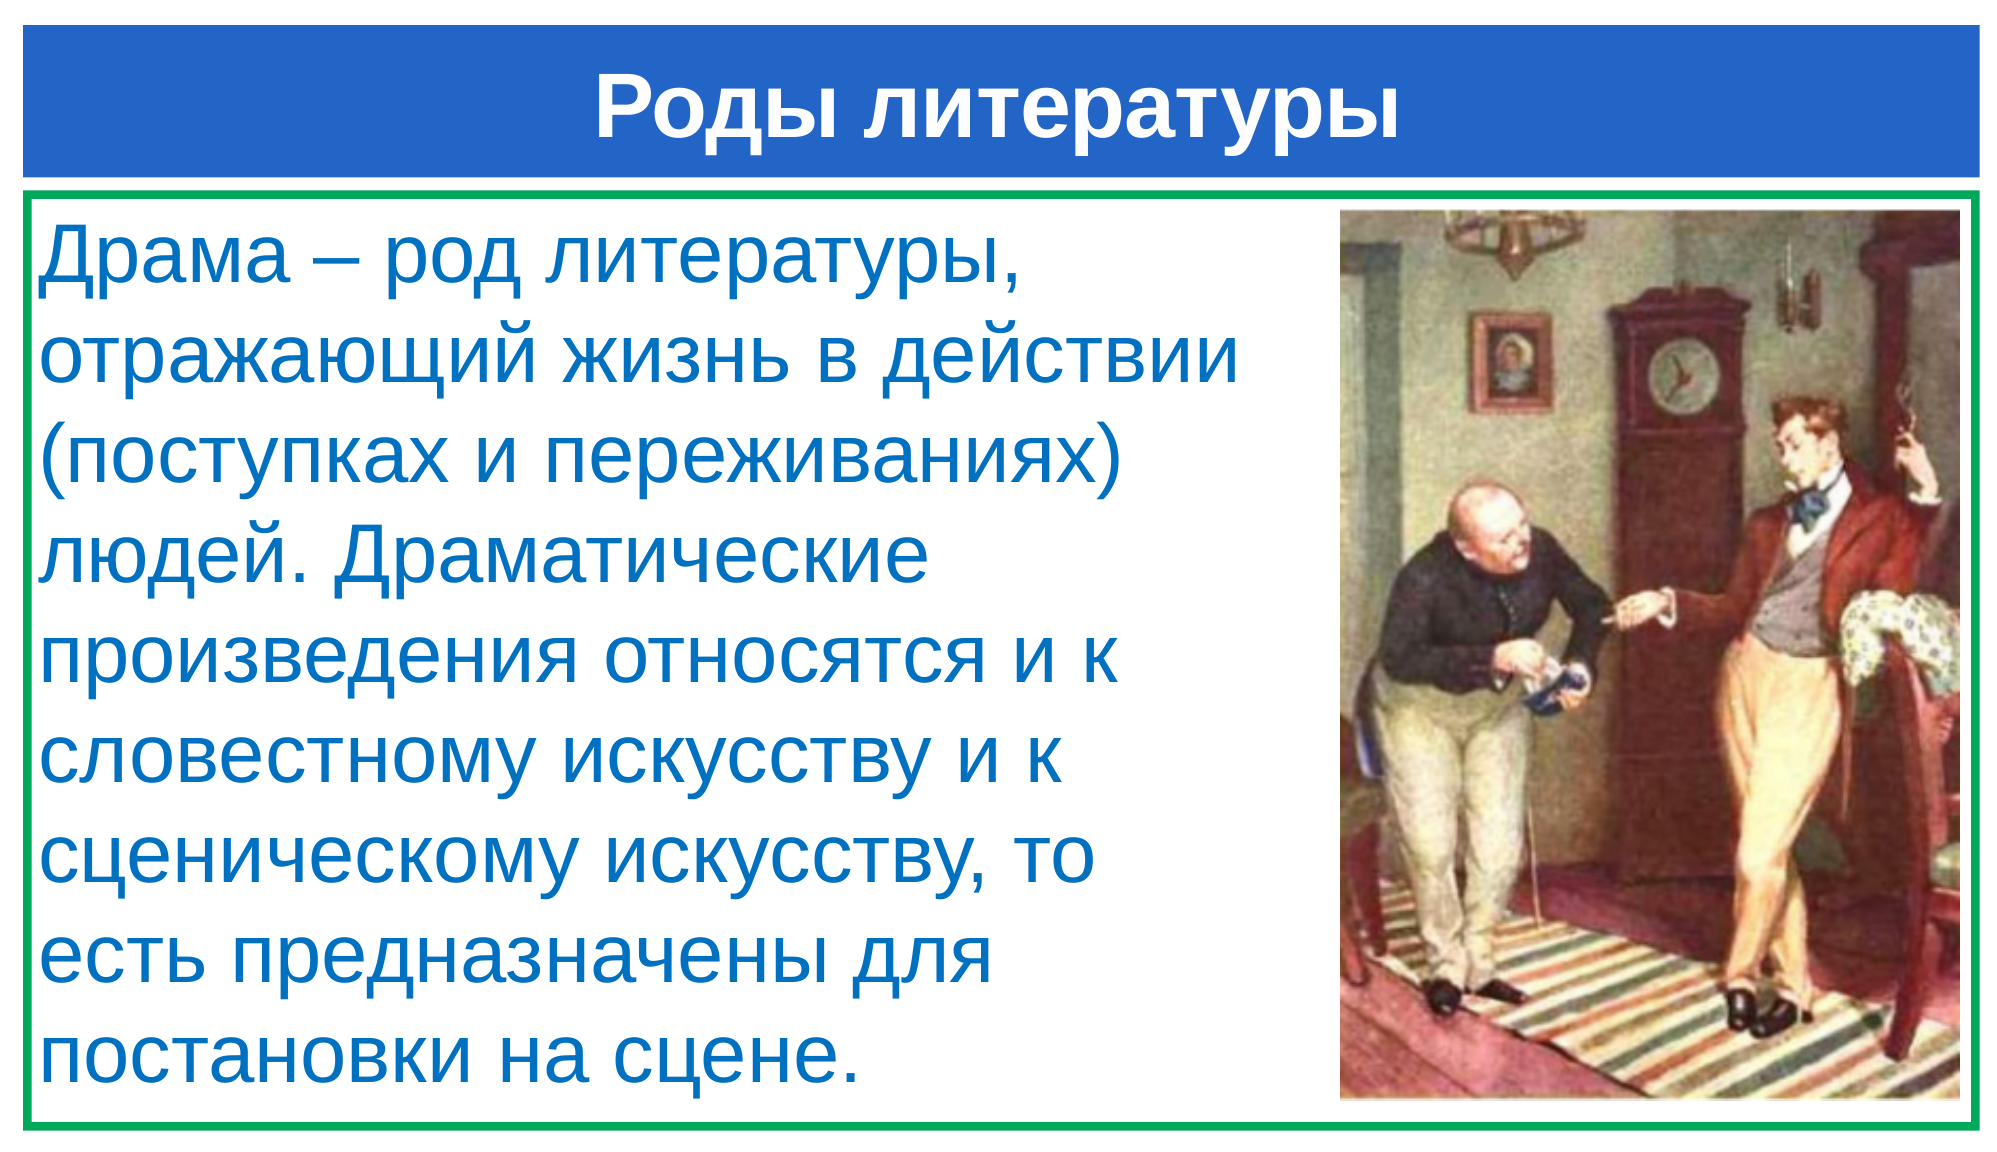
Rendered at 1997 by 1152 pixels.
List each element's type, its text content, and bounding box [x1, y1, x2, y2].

picture [1340, 209, 1960, 1101]
text_box Драма – род литературы, отражающий жизнь в действии (поступках и переживаниях) людей. Драматические произведения относятся и к словестному искусству и к сценическому искусству, то есть предназначены для постановки на сцене. [23, 191, 1300, 1107]
title Роды литературы [244, 63, 1752, 155]
